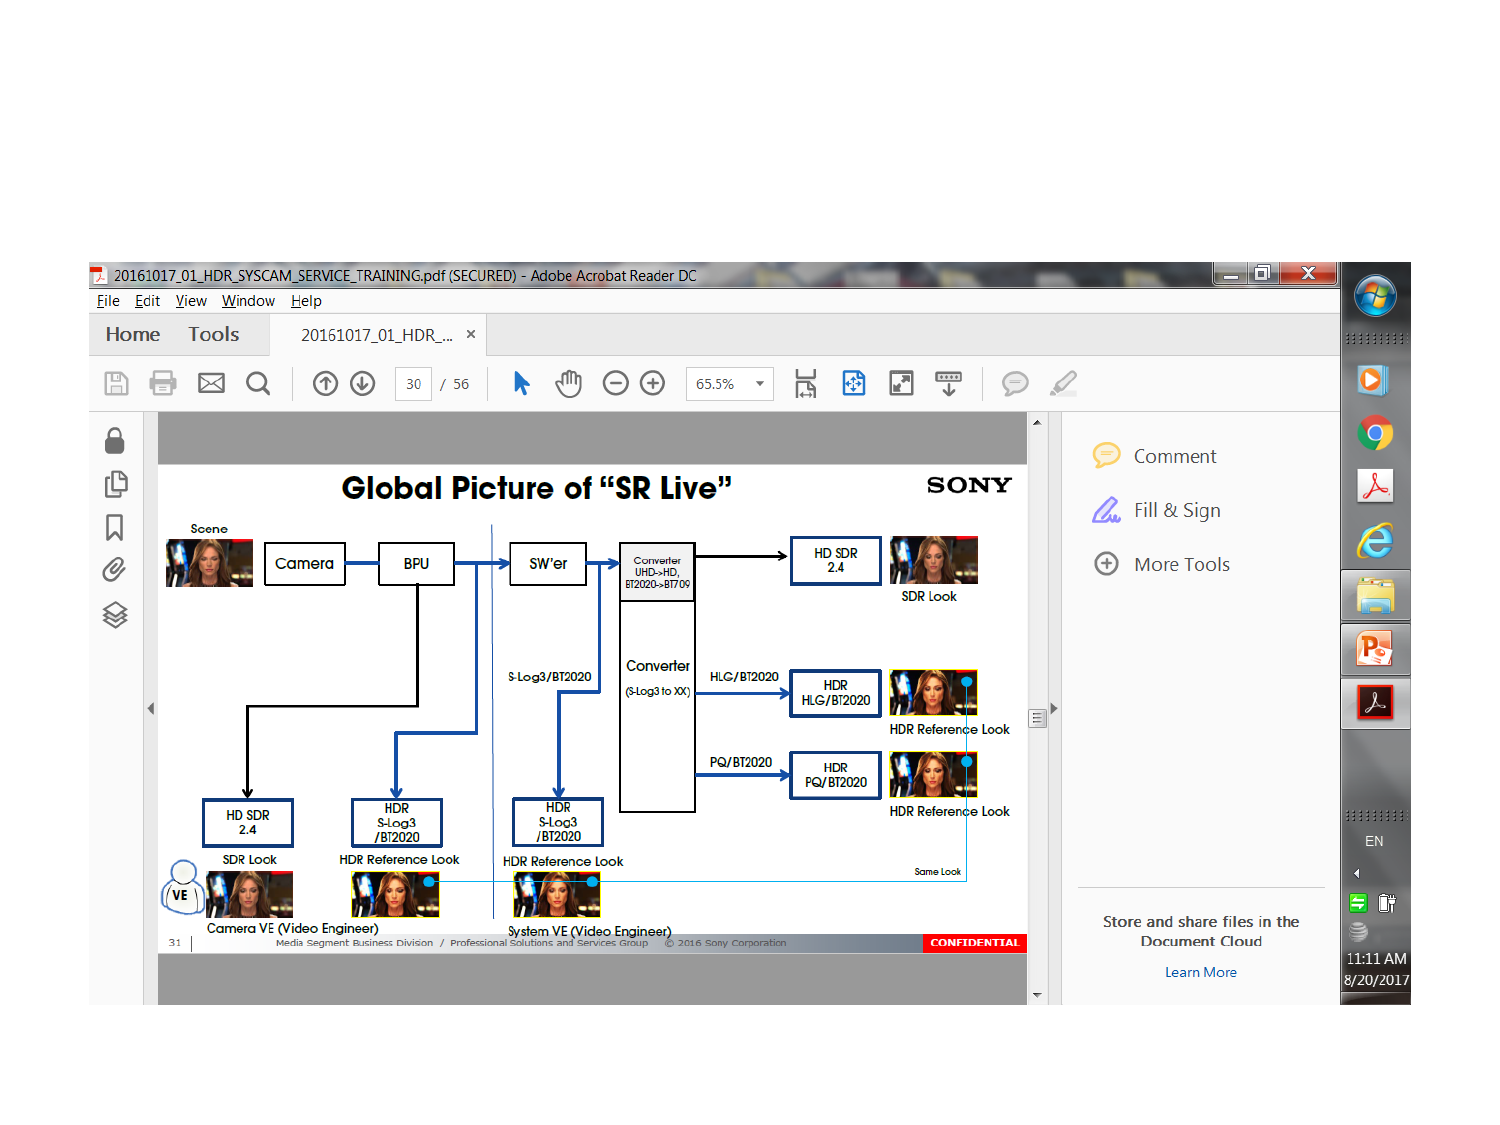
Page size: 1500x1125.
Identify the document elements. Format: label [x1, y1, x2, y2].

list [89, 262, 1411, 1006]
